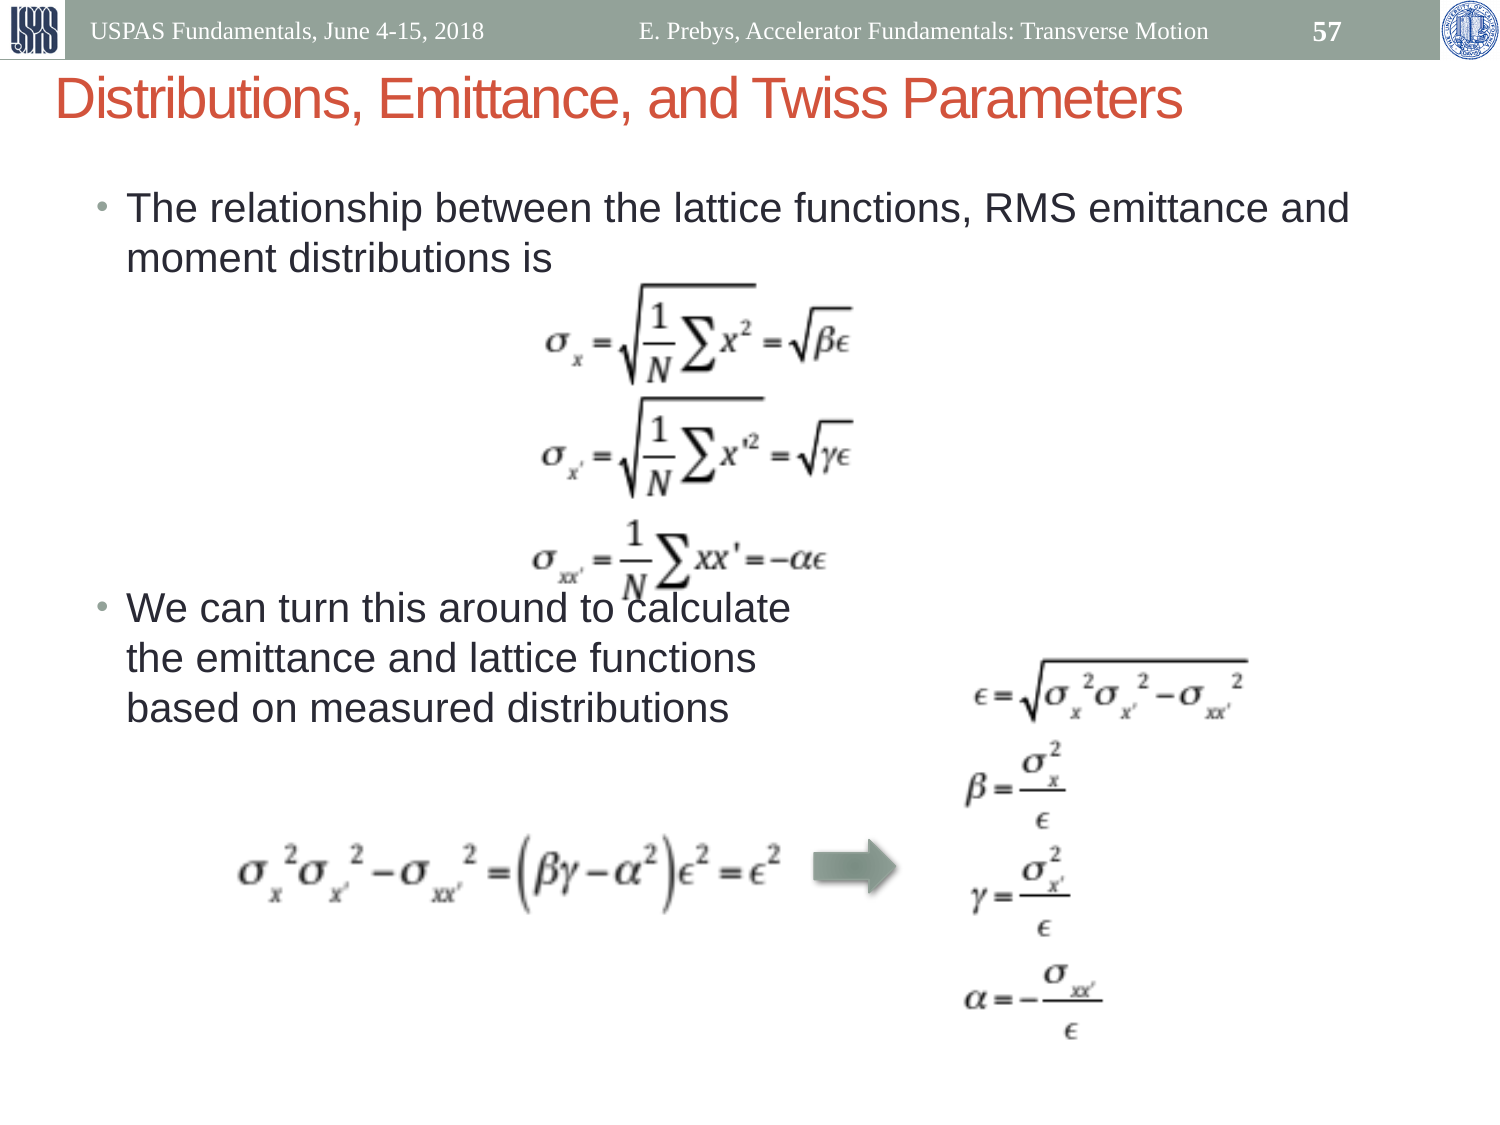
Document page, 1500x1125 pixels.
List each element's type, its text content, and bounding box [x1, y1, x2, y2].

list The relationship between the lattice functions, RMS emittance and moment distributions is We can turn this around to calculate the emittance and lattice functions based on measured distributions [80, 173, 1375, 771]
picture [0, 0, 65, 59]
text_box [960, 654, 1252, 1043]
slide_number 57 [1297, 3, 1425, 57]
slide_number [75, 3, 550, 57]
text_box [813, 838, 897, 894]
footer E. Prebys, Accelerator Fundamentals: Transverse Motion [562, 3, 1286, 57]
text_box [528, 277, 857, 606]
picture [1440, 0, 1500, 61]
title Distributions, Emittance, and Twiss Parameters [40, 55, 1436, 136]
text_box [233, 825, 784, 916]
